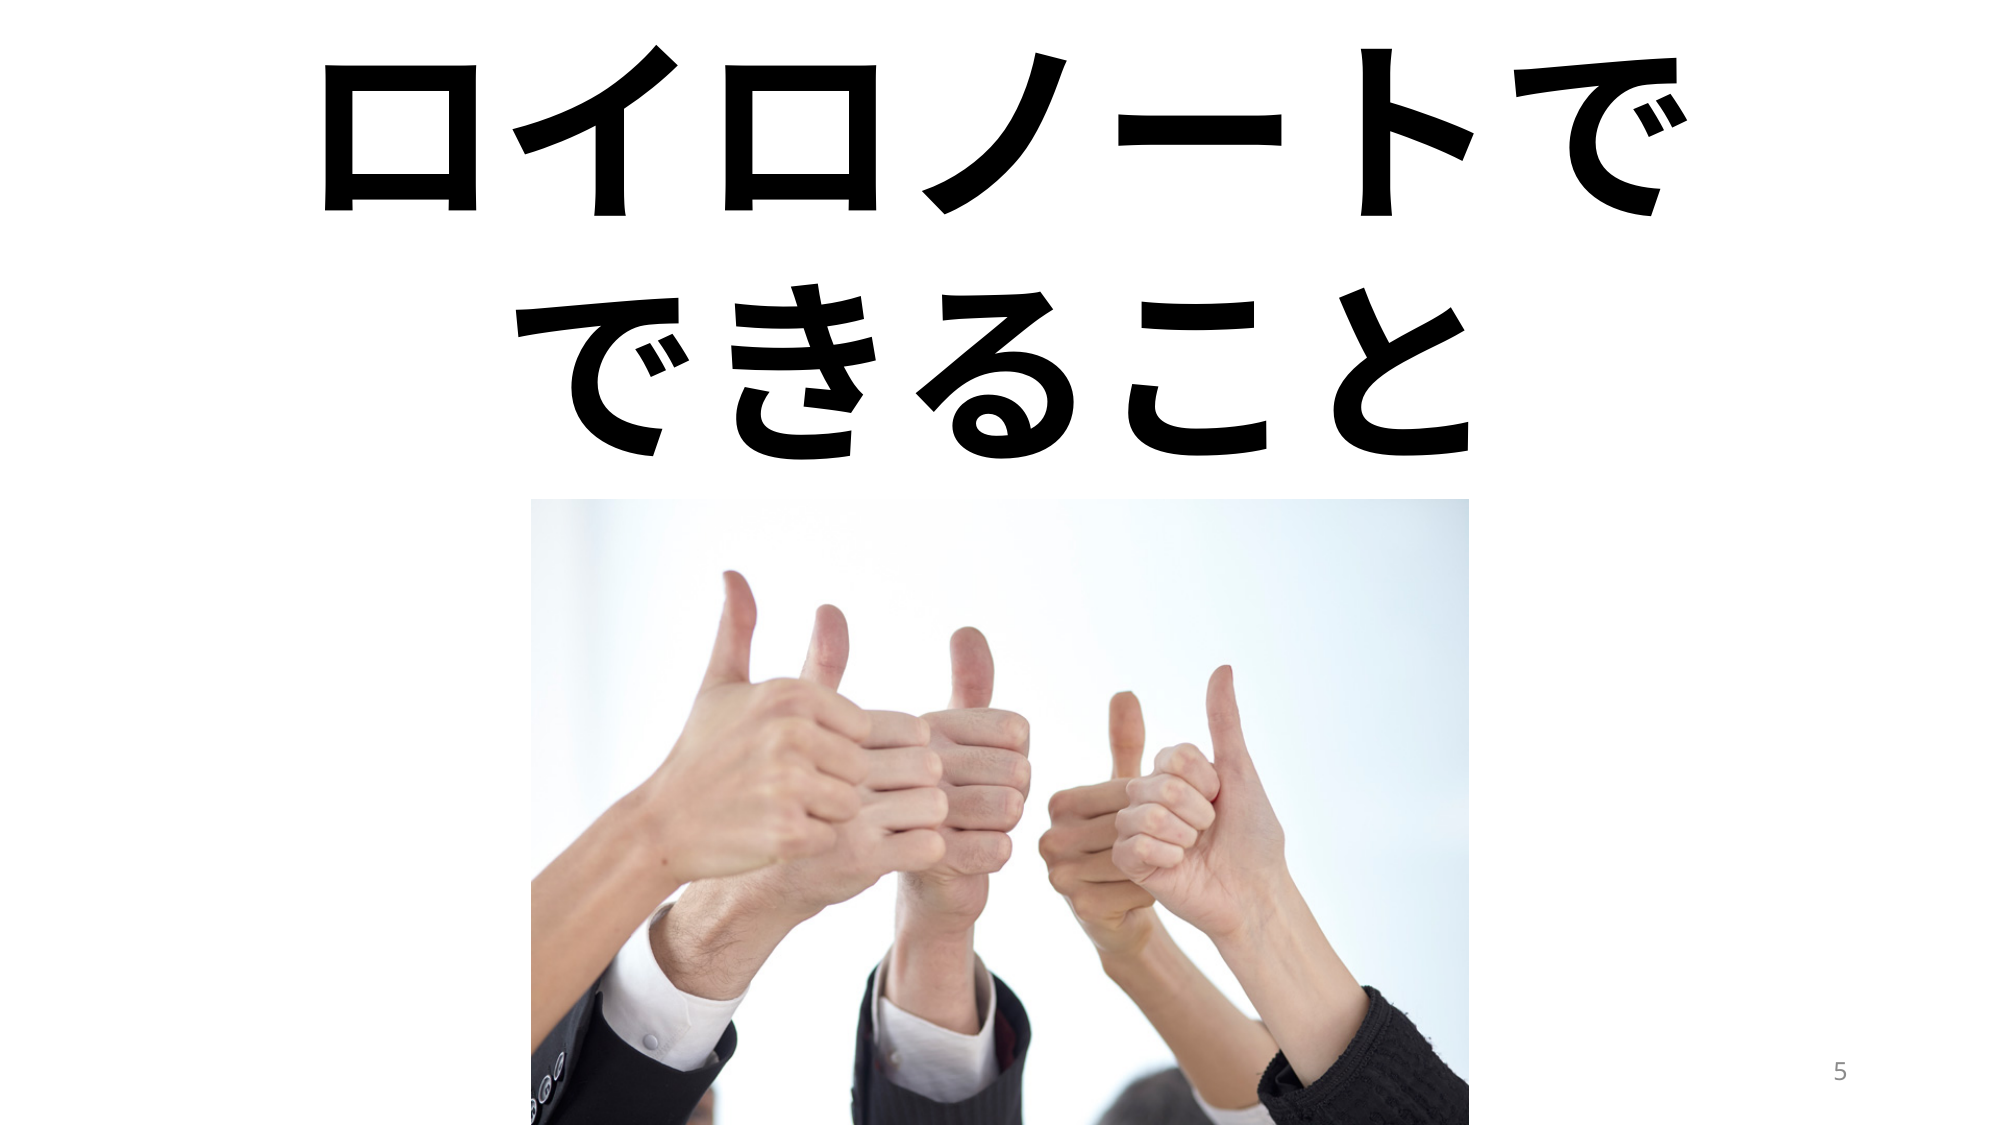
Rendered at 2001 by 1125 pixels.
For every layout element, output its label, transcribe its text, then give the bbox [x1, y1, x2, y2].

picture [531, 499, 1469, 1125]
text_box ロイロノートで できること [0, 0, 2000, 495]
slide_number 5 [1469, 1042, 1863, 1103]
